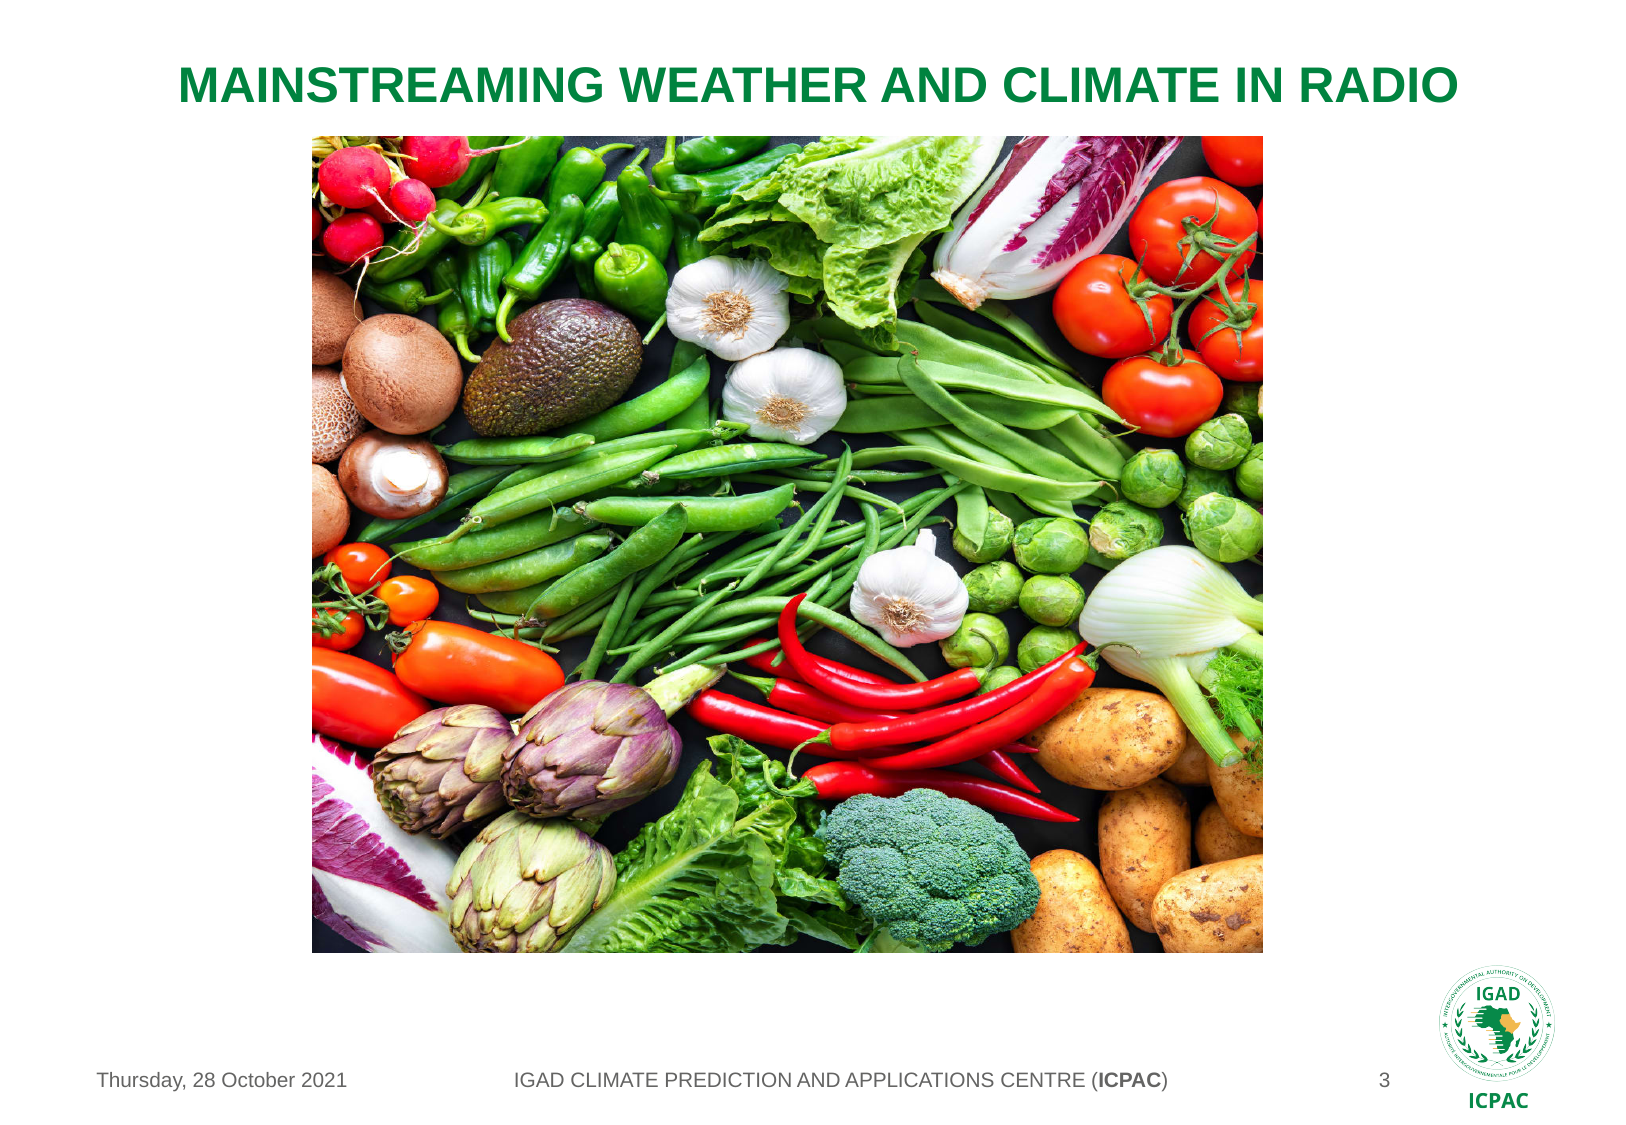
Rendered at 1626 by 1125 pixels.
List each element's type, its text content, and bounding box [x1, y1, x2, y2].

footer IGAD CLIMATE PREDICTION AND APPLICATIONS CENTRE (ICPAC) [487, 1064, 1195, 1094]
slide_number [81, 1064, 461, 1094]
title MAINSTREAMING WEATHER AND CLIMATE IN RADIO [12, 45, 1625, 175]
picture [1434, 960, 1561, 1113]
slide_number 3 [1352, 1064, 1417, 1094]
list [312, 136, 1263, 954]
